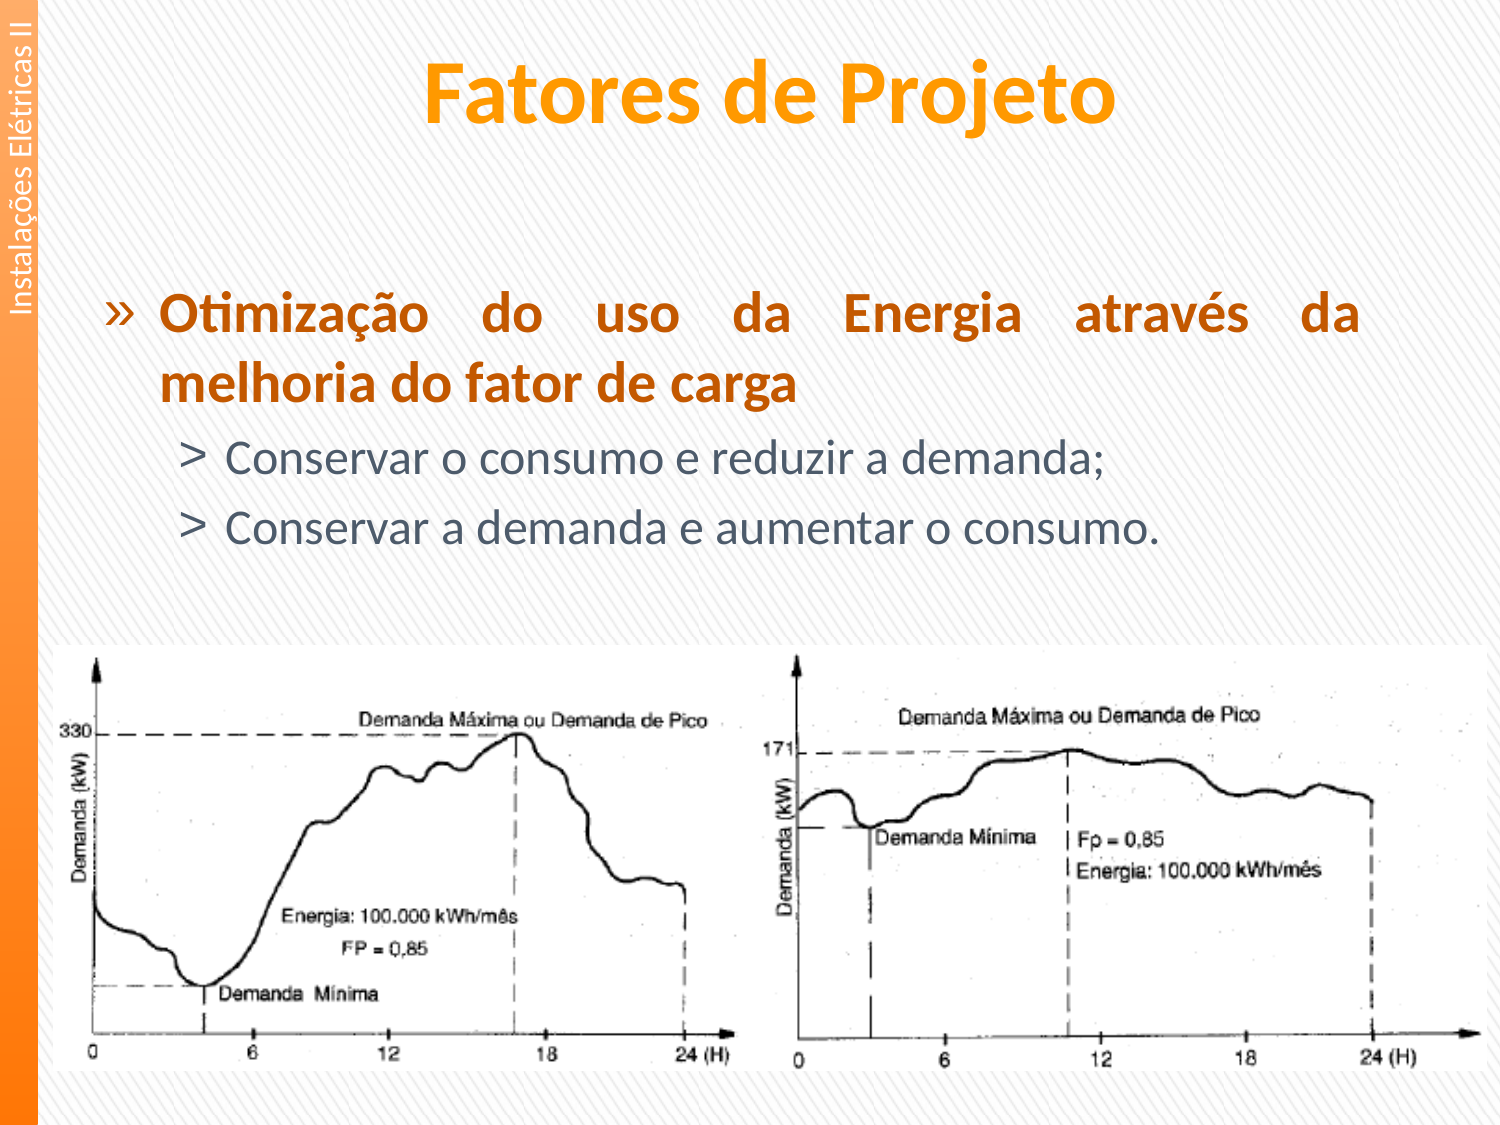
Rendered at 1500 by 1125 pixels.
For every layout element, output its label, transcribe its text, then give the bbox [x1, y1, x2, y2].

text_box Fatores de Projeto [76, 30, 1465, 149]
list Otimização do uso da Energia através da melhoria do fator de carga Conservar o consumo e reduzir a demanda; Conservar a demanda e aumentar o consumo. [88, 267, 1376, 622]
text_box Instalações Elétricas II [0, 6, 46, 332]
picture [52, 644, 1487, 1071]
